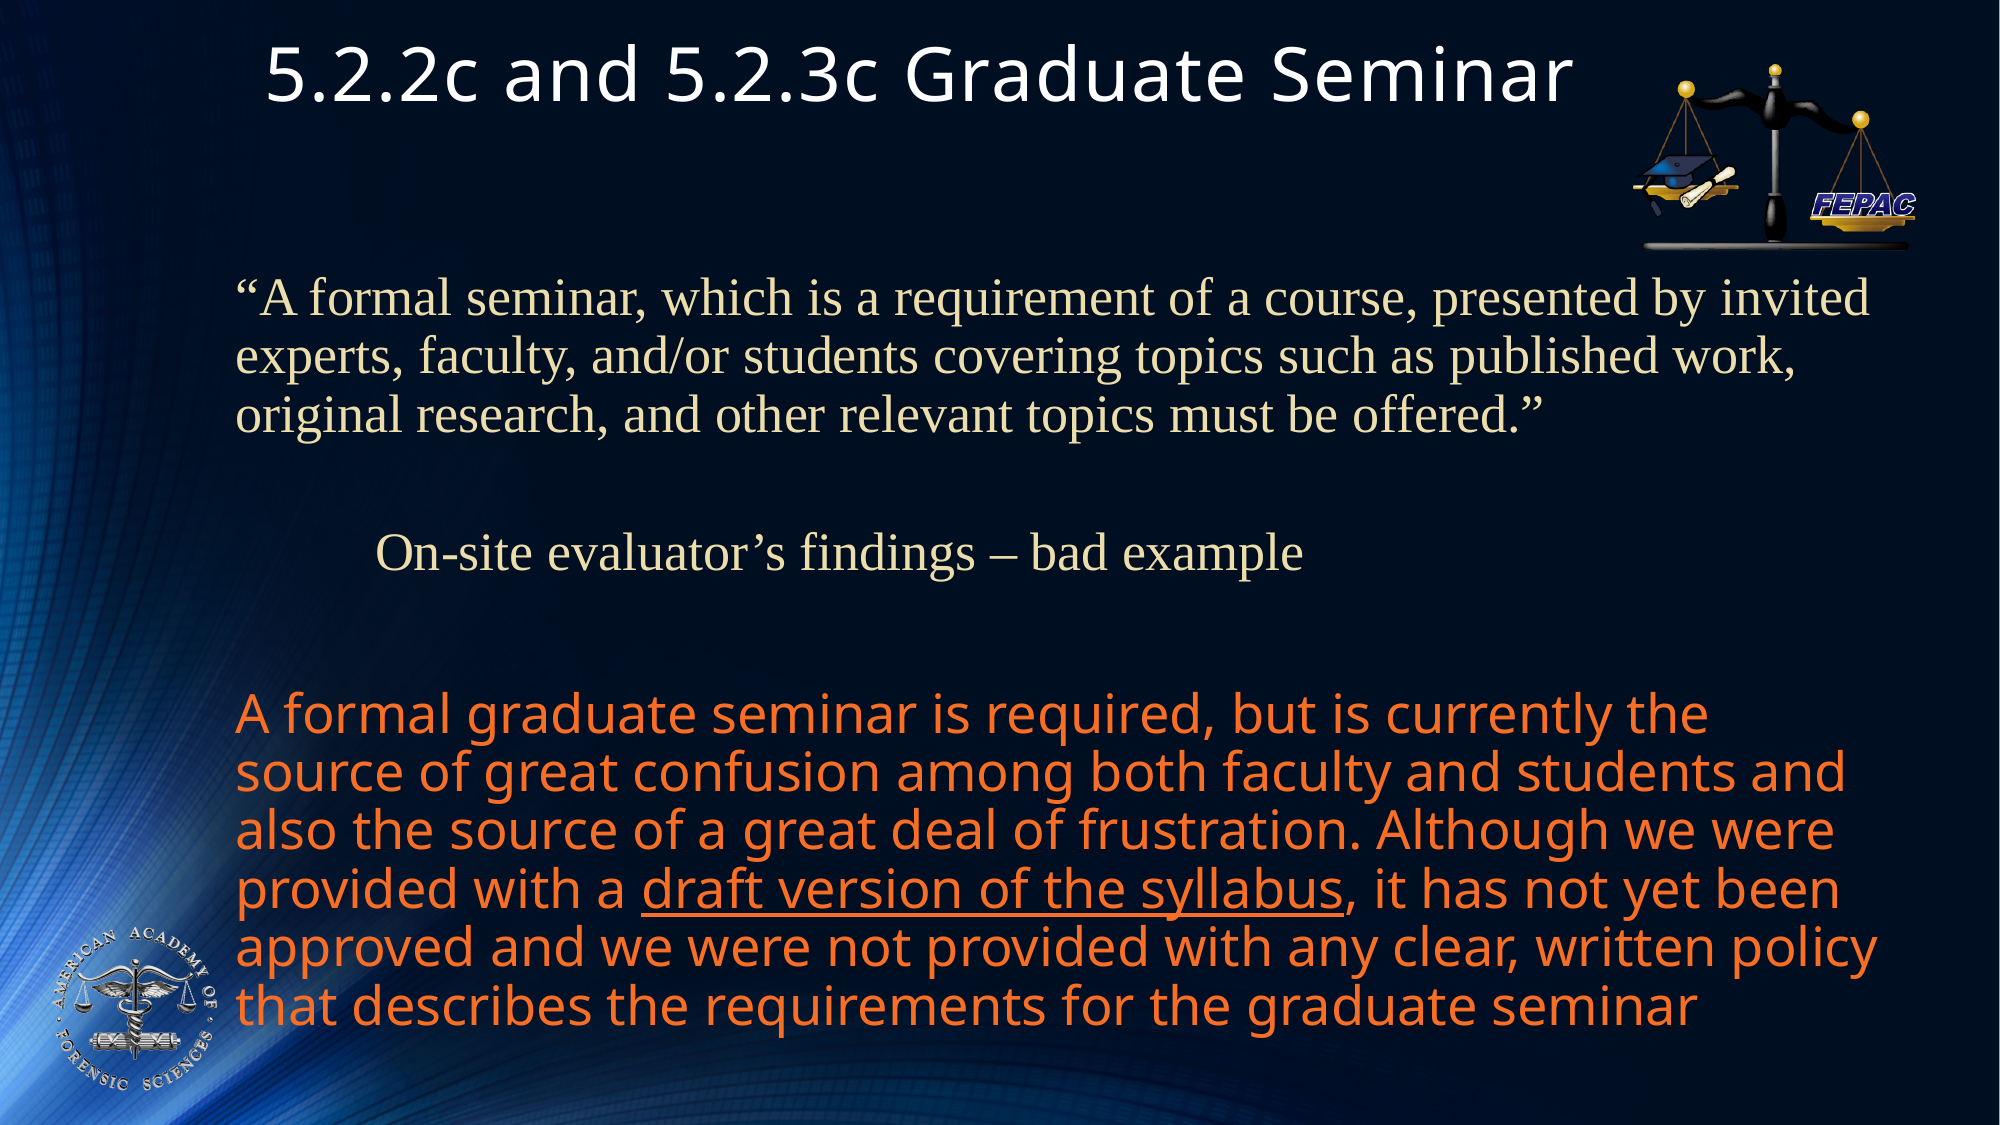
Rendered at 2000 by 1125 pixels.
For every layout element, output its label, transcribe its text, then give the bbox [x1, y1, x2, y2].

list “A formal seminar, which is a requirement of a course, presented by invited experts, faculty, and/or students covering topics such as published work, original research, and other relevant topics must be offered.” On-site evaluator’s findings – bad example A formal graduate seminar is required, but is currently the source of great confusion among both faculty and students and also the source of a great deal of frustration. Although we were provided with a draft version of the syllabus, it has not yet been approved and we were not provided with any clear, written policy that describes the requirements for the graduate seminar [220, 260, 1900, 1075]
picture [0, 0, 2000, 1125]
title 5.2.2c and 5.2.3c Graduate Seminar [249, 0, 1750, 125]
